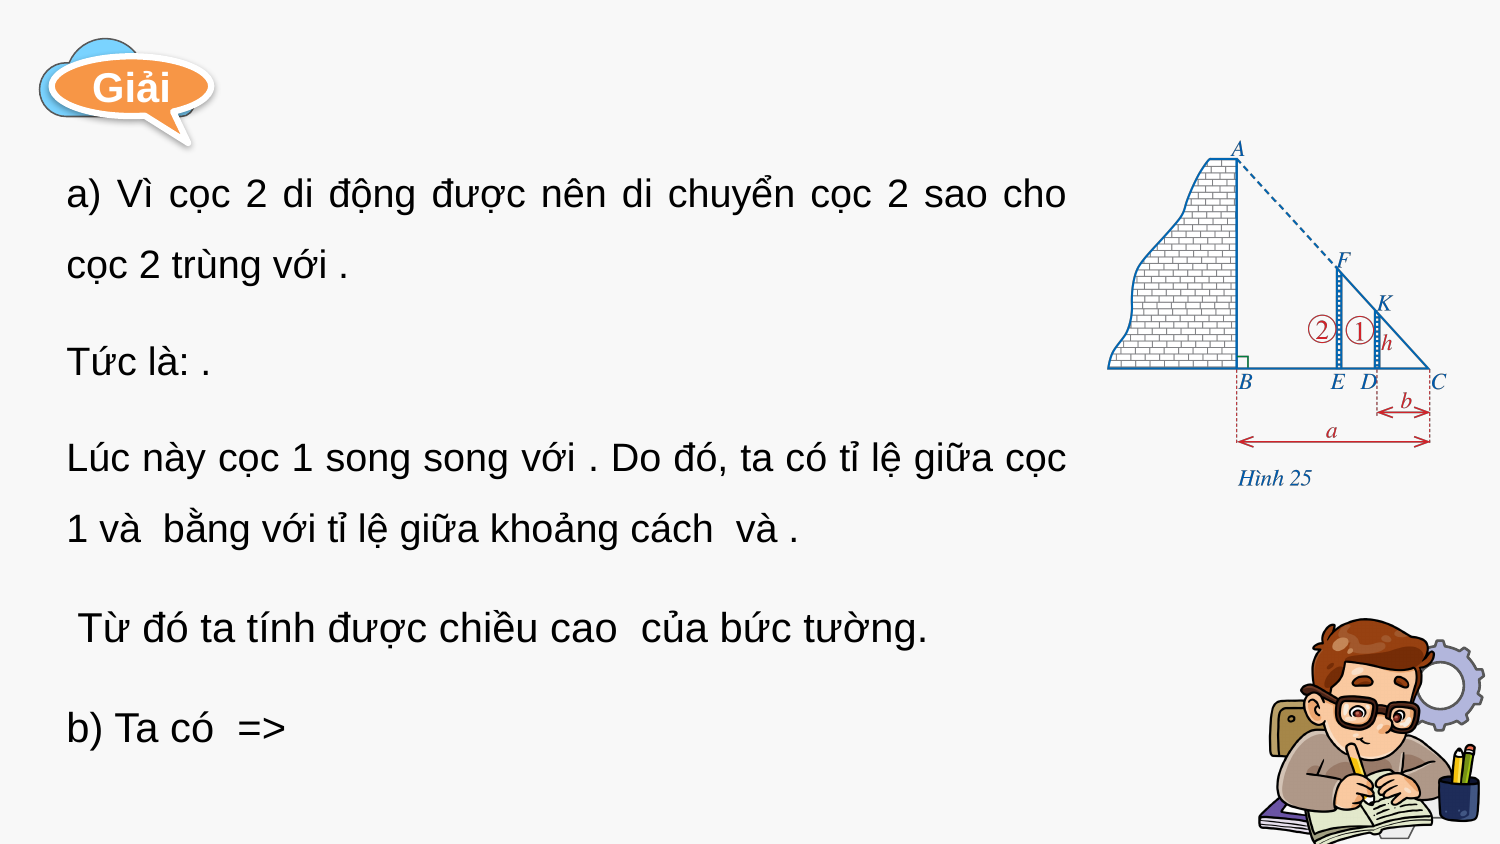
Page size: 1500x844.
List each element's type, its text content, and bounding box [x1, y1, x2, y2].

picture [1111, 589, 1500, 844]
picture [1102, 136, 1449, 491]
text_box Giải [51, 56, 212, 143]
